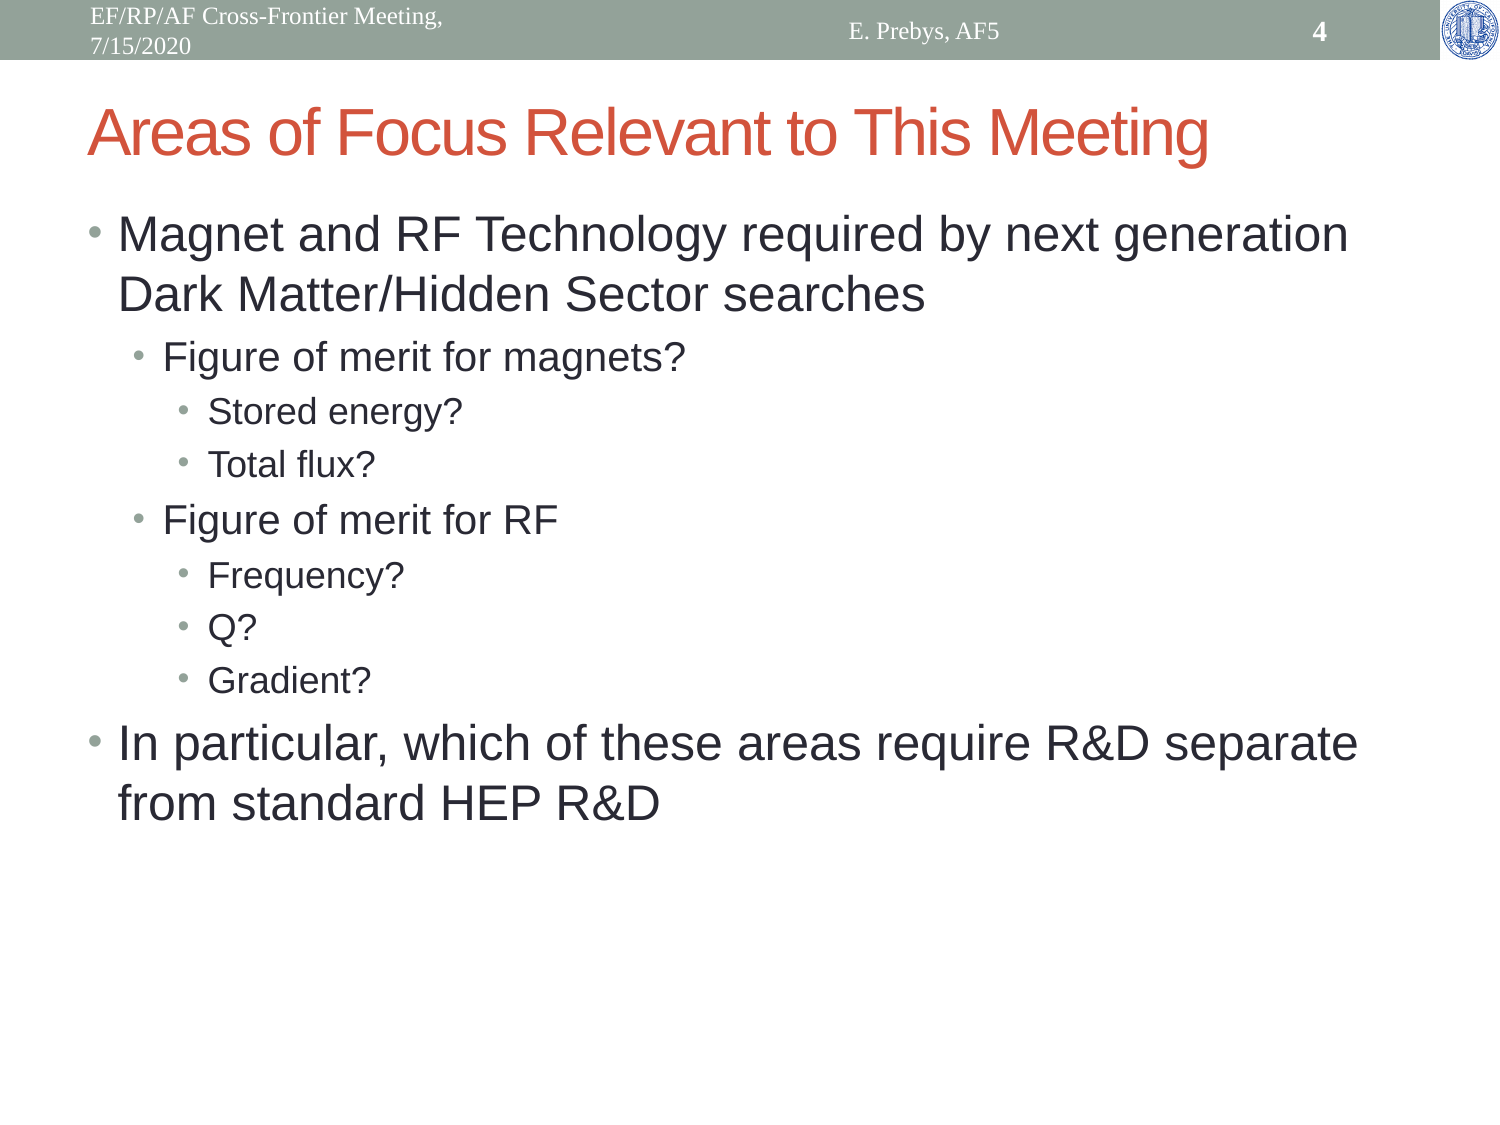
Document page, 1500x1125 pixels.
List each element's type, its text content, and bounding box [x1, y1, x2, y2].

footer E. Prebys, AF5 [562, 3, 1286, 57]
title Areas of Focus Relevant to This Meeting [72, 77, 1423, 181]
list Magnet and RF Technology required by next generation Dark Matter/Hidden Sector searches Figure of merit for magnets? Stored energy? Total flux? Figure of merit for RF Frequency? Q? Gradient? In particular, which of these areas require R&D separate from standard HEP R&D [72, 193, 1423, 1087]
slide_number 4 [1297, 3, 1425, 57]
picture [1440, 0, 1500, 61]
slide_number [75, 3, 550, 57]
